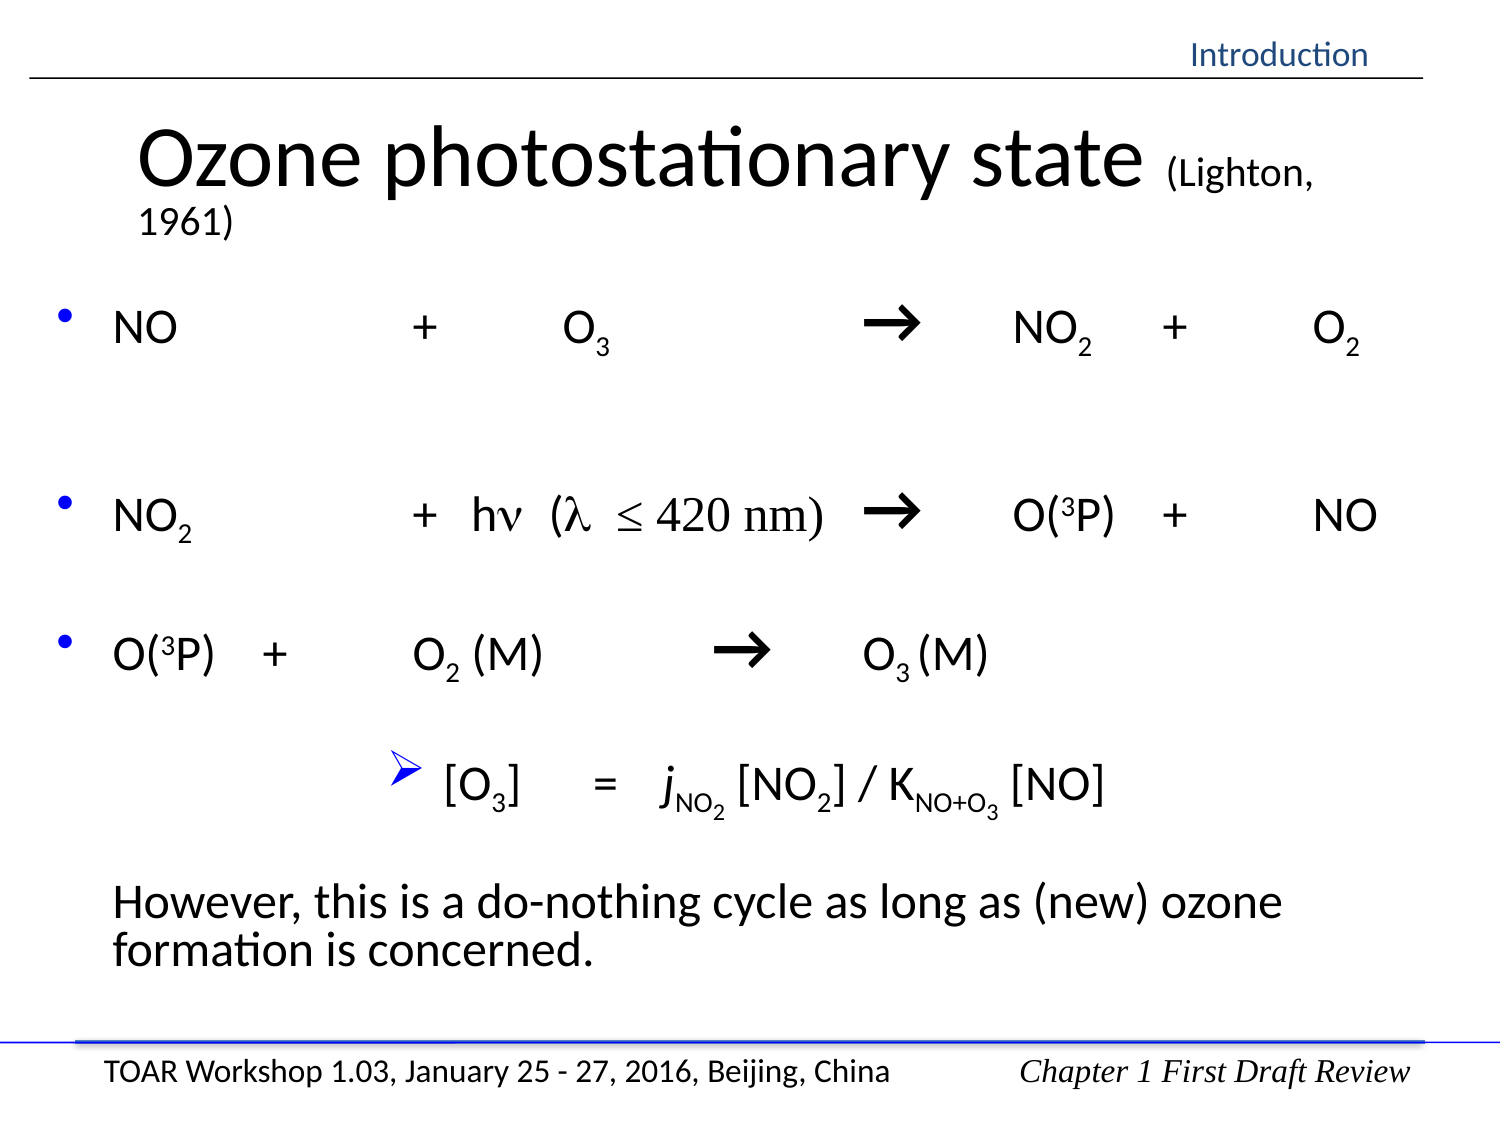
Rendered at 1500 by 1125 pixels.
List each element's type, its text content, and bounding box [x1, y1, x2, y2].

text_box Ozone photostationary state (Lighton, 1961) [122, 112, 1415, 251]
list NO + O3 → NO2 + O2 NO2 + h (l ≤ 420 nm) → O(3P) + NO O(3P) + O2 (M) → O3 (M) [O3] = jNO2 [NO2] / KNO+O3 [NO] However, this is a do-nothing cycle as long as (new) ozone formation is concerned. [41, 1043, 1452, 1080]
text_box Introduction [1175, 18, 1471, 86]
list NO + O3 → NO2 + O2 NO2 + h (l ≤ 420 nm) → O(3P) + NO O(3P) + O2 (M) → O3 (M) [O3] = jNO2 [NO2] / KNO+O3 [NO] However, this is a do-nothing cycle as long as (new) ozone formation is concerned. [41, 282, 1452, 1042]
